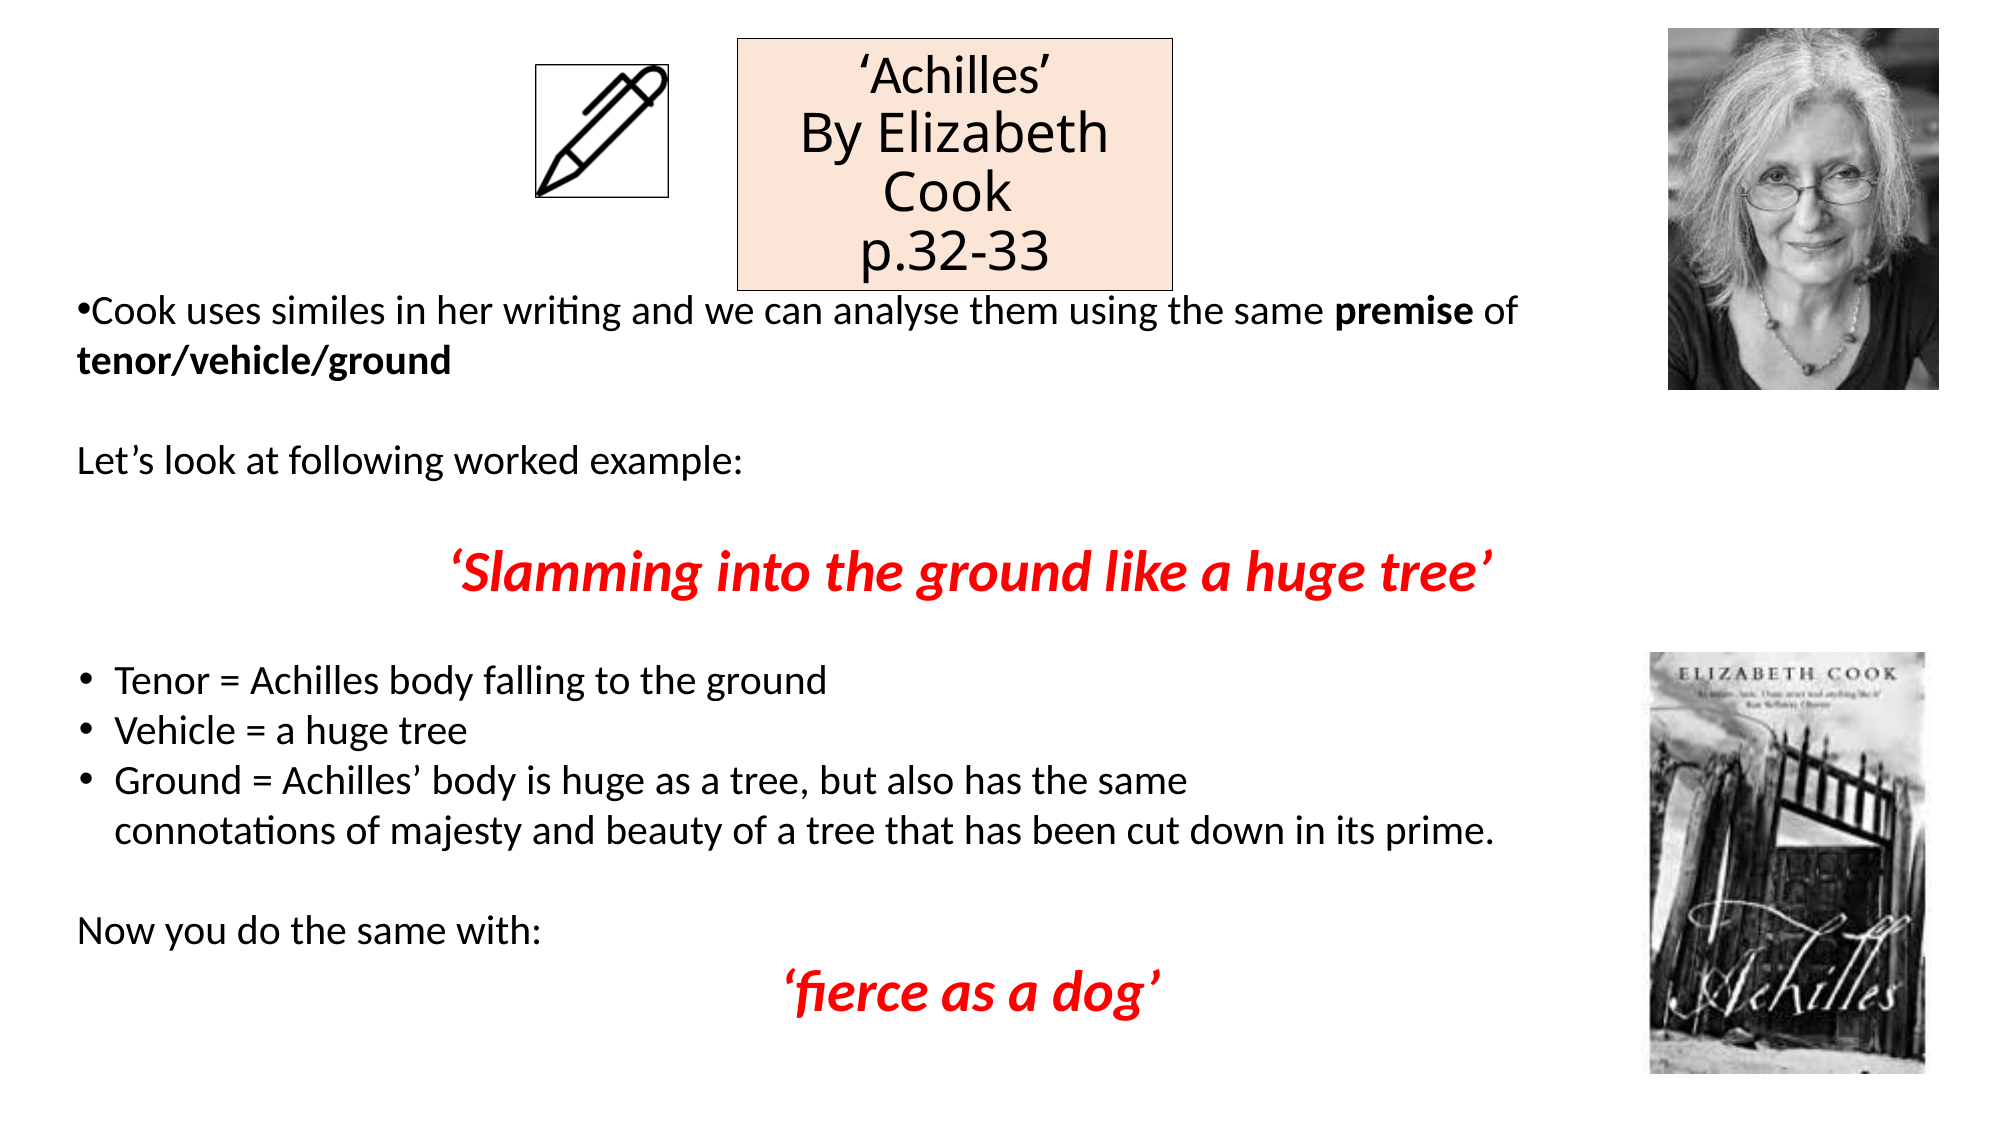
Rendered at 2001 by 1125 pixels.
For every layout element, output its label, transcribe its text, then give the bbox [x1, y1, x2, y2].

picture [1578, 652, 2000, 1074]
picture [1668, 28, 1939, 390]
picture [535, 64, 669, 198]
text_box Cook uses similes in her writing and we can analyse them using the same premise of tenor/vehicle/ground Let’s look at following worked example: ‘Slamming into the ground like a huge tree’ Tenor = Achilles body falling to the ground Vehicle = a huge tree Ground = Achilles’ body is huge as a tree, but also has the same connotations of majesty and beauty of a tree that has been cut down in its prime. Now you do the same with: ‘fierce as a dog’ [62, 275, 1879, 1066]
text_box ‘Achilles’ By Elizabeth Cook p.32-33 [737, 38, 1173, 275]
